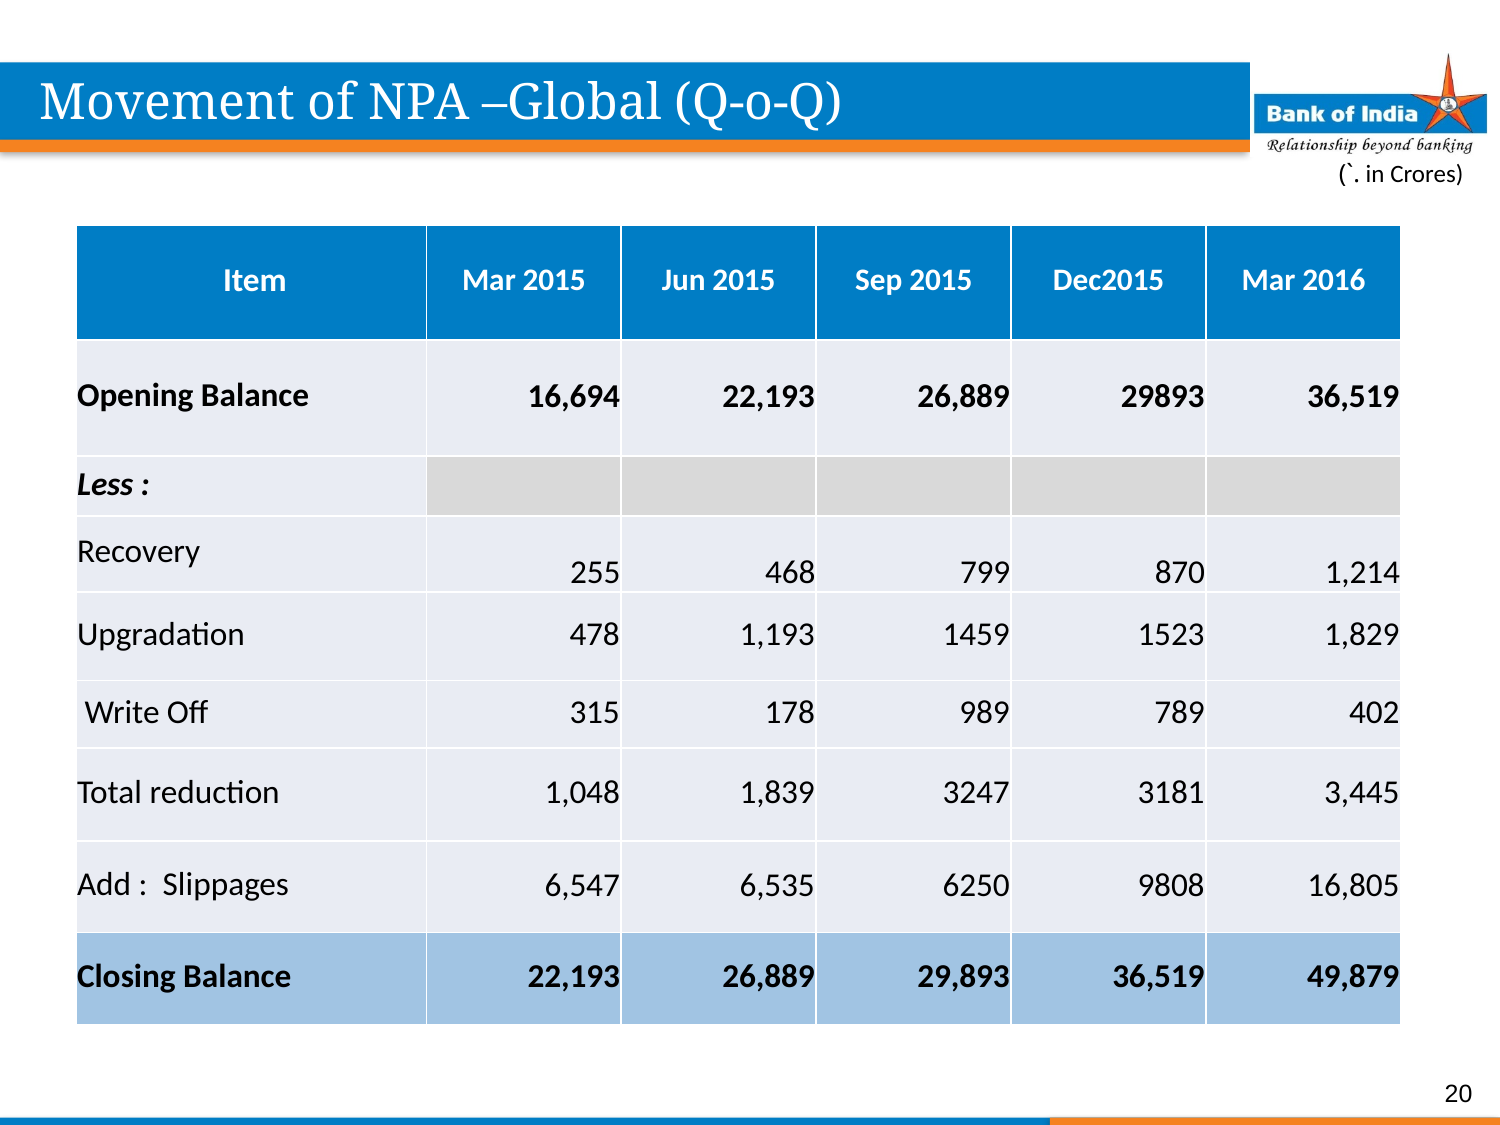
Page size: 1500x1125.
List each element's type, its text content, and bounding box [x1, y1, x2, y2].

table_cell 989 [817, 681, 1010, 747]
table_cell 1459 [817, 593, 1010, 680]
table_cell 22,193 [427, 933, 620, 1024]
table_header Item [77, 226, 426, 339]
picture [1250, 50, 1488, 157]
table_cell 29,893 [817, 933, 1010, 1024]
table_header Mar 2015 [427, 226, 620, 339]
table_cell 789 [1012, 681, 1205, 747]
table_cell 870 [1012, 517, 1205, 591]
table_cell [1012, 457, 1205, 515]
table_cell Closing Balance [77, 933, 426, 1024]
table_cell 6250 [817, 842, 1010, 932]
table_cell 315 [427, 681, 620, 747]
table_cell 1,193 [622, 593, 815, 680]
table_cell 16,805 [1207, 842, 1400, 932]
table_cell 1,839 [622, 749, 815, 840]
table_cell 3247 [817, 749, 1010, 840]
table_cell [622, 457, 815, 515]
table_cell 1,048 [427, 749, 620, 840]
table_cell 29893 [1012, 341, 1205, 455]
table_cell 799 [817, 517, 1010, 591]
table_cell Total reduction [77, 749, 426, 840]
table_cell 3181 [1012, 749, 1205, 840]
table_cell 22,193 [622, 341, 815, 455]
table_cell [1207, 457, 1400, 515]
table_header Jun 2015 [622, 226, 815, 339]
table_cell 16,694 [427, 341, 620, 455]
table_cell Add : Slippages [77, 842, 426, 932]
table_cell 49,879 [1207, 933, 1400, 1024]
table_cell 402 [1207, 681, 1400, 747]
table_cell 255 [427, 517, 620, 591]
table_cell Recovery [77, 517, 426, 591]
table_cell 6,535 [622, 842, 815, 932]
table_header Dec2015 [1012, 226, 1205, 339]
table_cell [817, 457, 1010, 515]
table_cell 26,889 [622, 933, 815, 1024]
table_cell Upgradation [77, 593, 426, 680]
table_cell 1,214 [1207, 517, 1400, 591]
table_cell 26,889 [817, 341, 1010, 455]
slide_number 20 [1137, 1062, 1488, 1123]
table_cell 9808 [1012, 842, 1205, 932]
text_box Movement of NPA –Global (Q-o-Q) [24, 62, 1038, 138]
table_cell Write Off [77, 681, 426, 747]
table_header Sep 2015 [817, 226, 1010, 339]
text_box (`. in Crores) [1323, 149, 1479, 195]
table_cell 6,547 [427, 842, 620, 932]
table_cell Opening Balance [77, 341, 426, 455]
table_cell [427, 457, 620, 515]
table_cell 36,519 [1012, 933, 1205, 1024]
table_cell 1523 [1012, 593, 1205, 680]
table_cell 178 [622, 681, 815, 747]
table_cell 468 [622, 517, 815, 591]
table_header Mar 2016 [1207, 226, 1400, 339]
table_cell 36,519 [1207, 341, 1400, 455]
table_cell Less : [77, 457, 426, 515]
table_cell 478 [427, 593, 620, 680]
table_cell 3,445 [1207, 749, 1400, 840]
table_cell 1,829 [1207, 593, 1400, 680]
